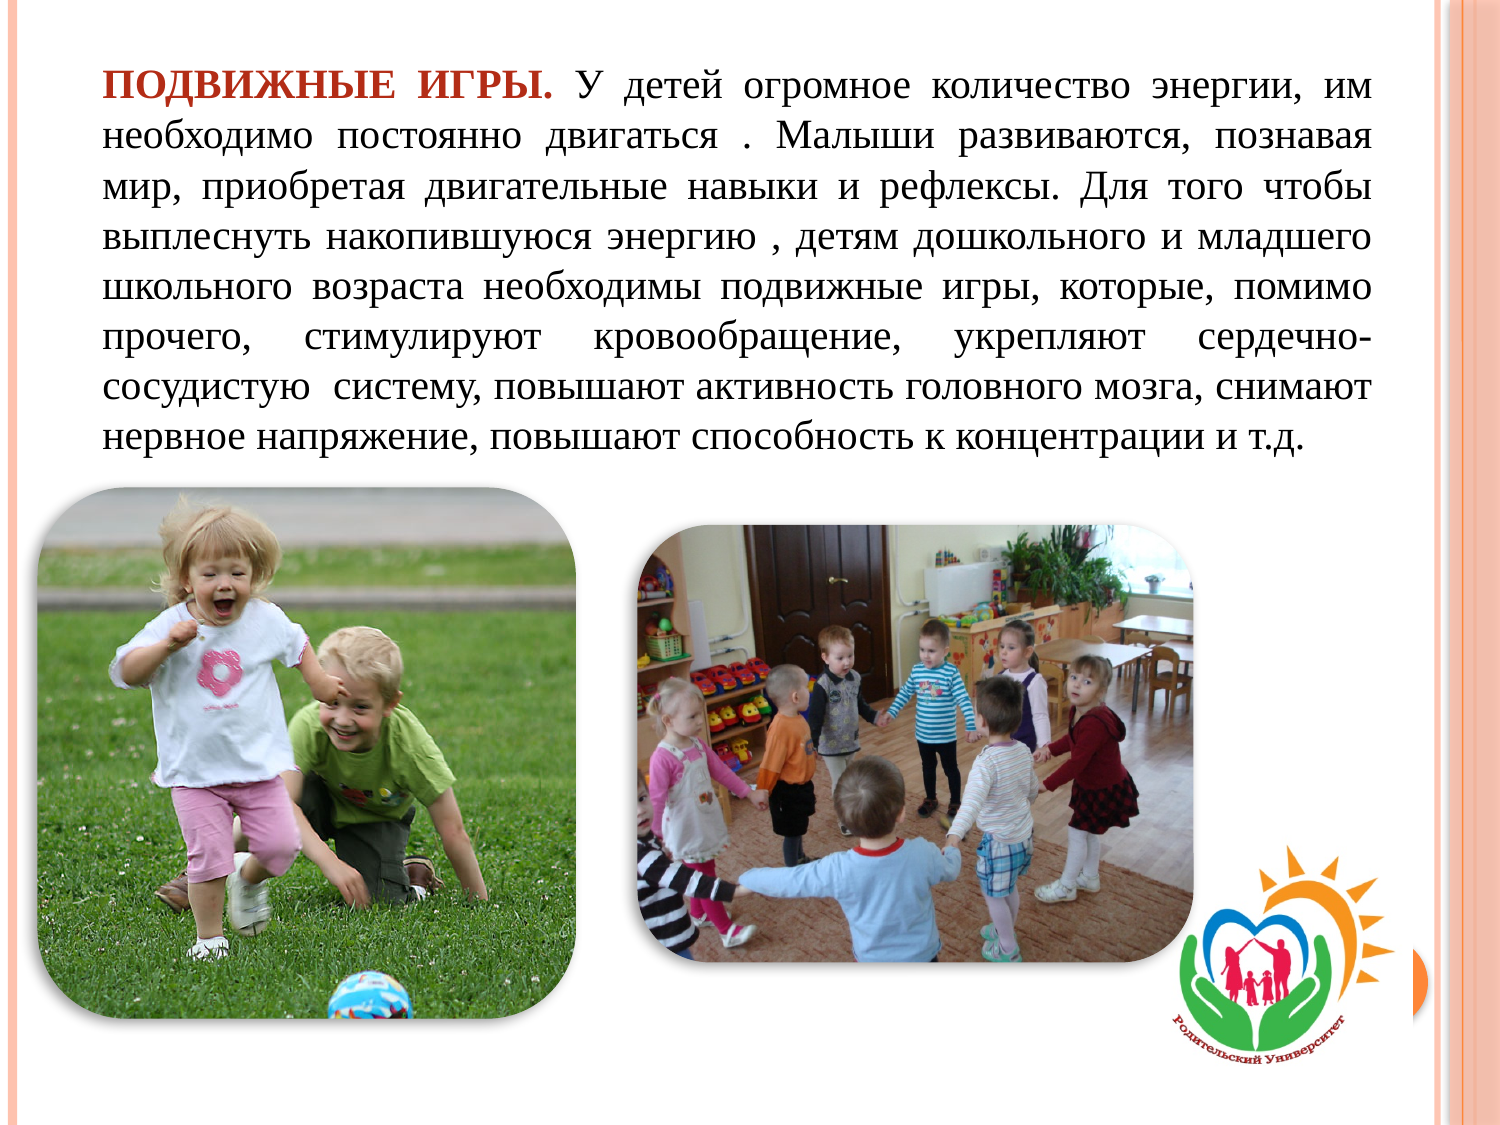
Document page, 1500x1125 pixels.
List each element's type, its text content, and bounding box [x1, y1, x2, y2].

picture [636, 524, 1413, 1088]
text_box ПОДВИЖНЫЕ ИГРЫ. У детей огромное количество энергии, им необходимо постоянно двигаться . Малыши развиваются, познавая мир, приобретая двигательные навыки и рефлексы. Для того чтобы выплеснуть накопившуюся энергию , детям дошкольного и младшего школьного возраста необходимы подвижные игры, которые, помимо прочего, стимулируют кровообращение, укрепляют сердечно- сосудистую систему, повышают активность головного мозга, снимают нервное напряжение, повышают способность к концентрации и т.д. [87, 49, 1388, 465]
picture [36, 486, 577, 1020]
